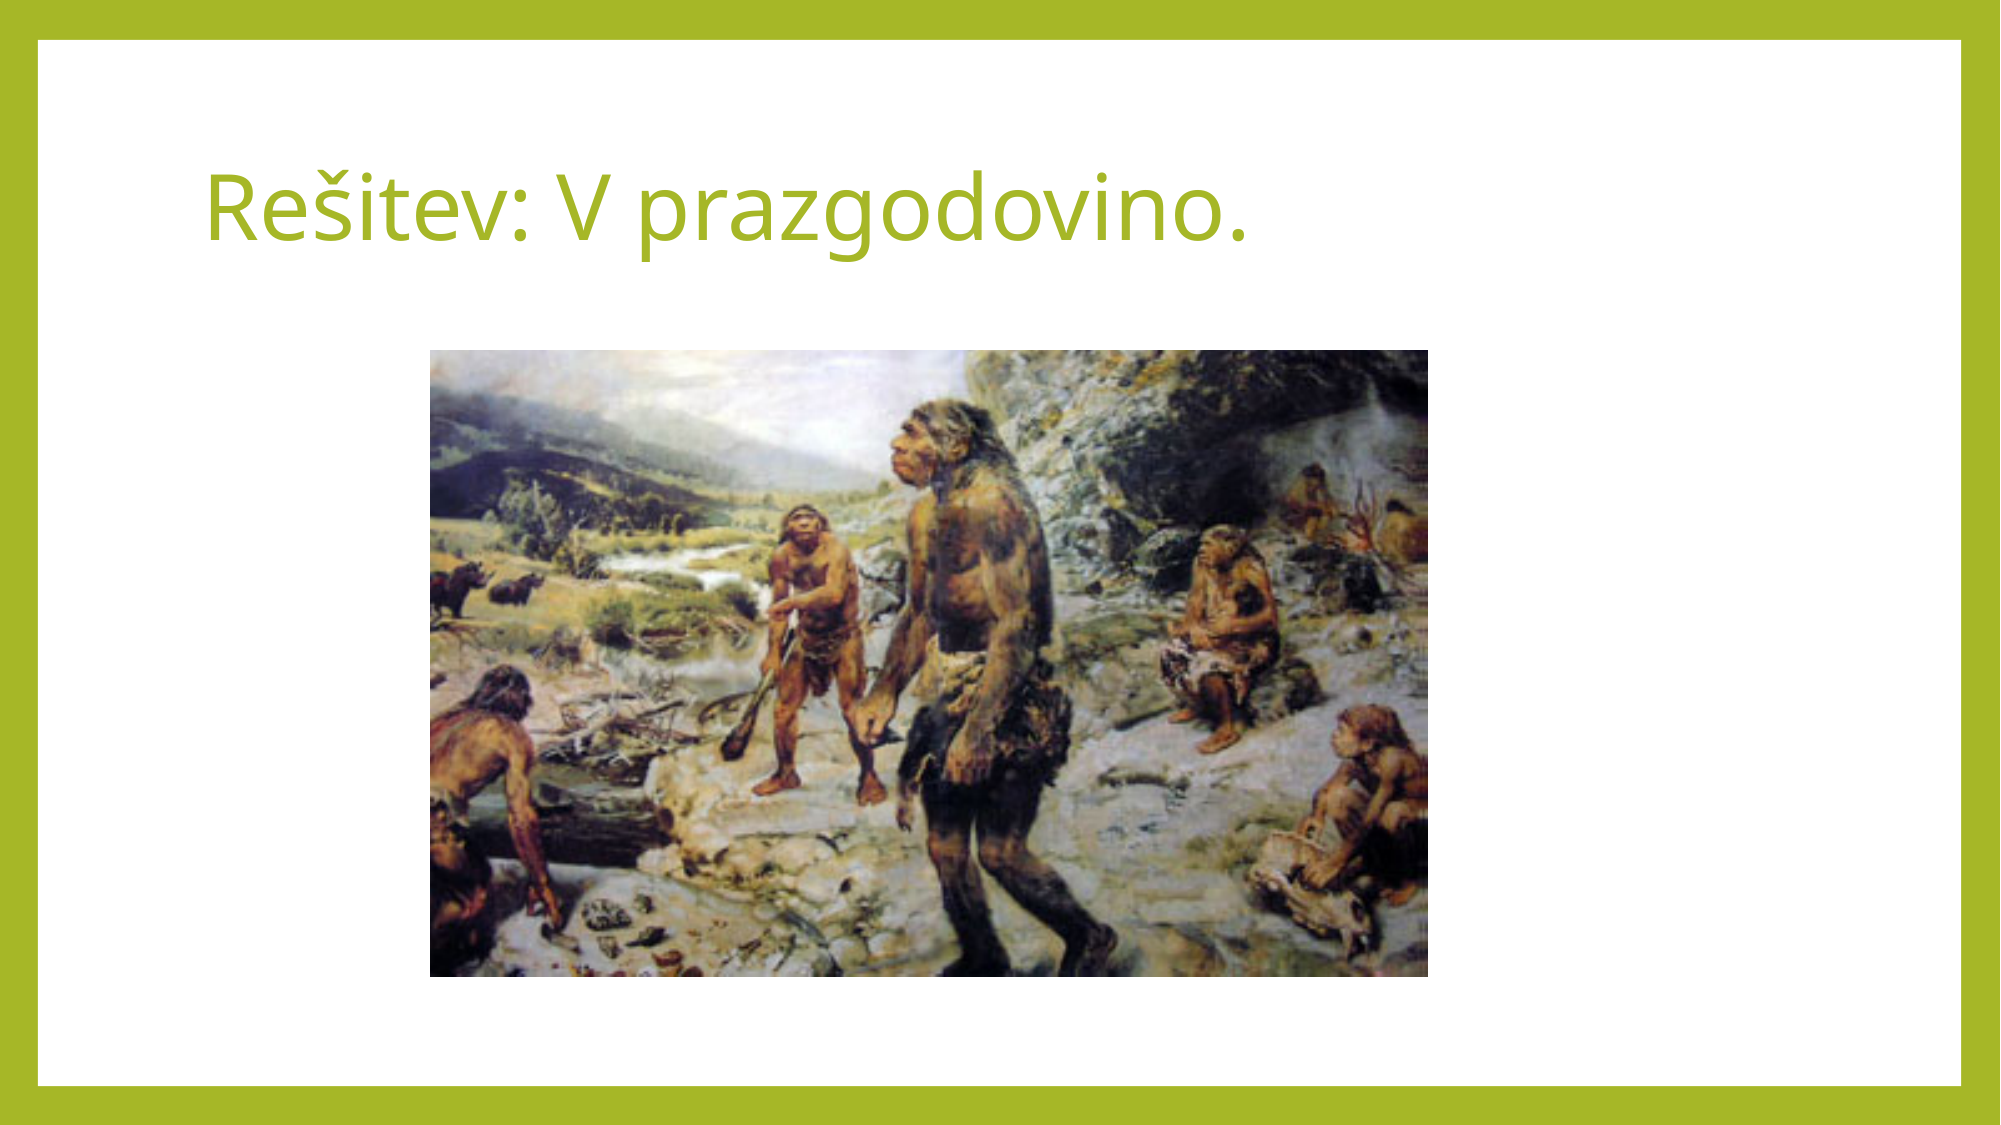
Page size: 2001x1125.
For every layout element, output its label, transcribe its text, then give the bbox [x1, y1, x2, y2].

title Rešitev: V prazgodovino. [187, 99, 1808, 323]
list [429, 350, 1428, 977]
